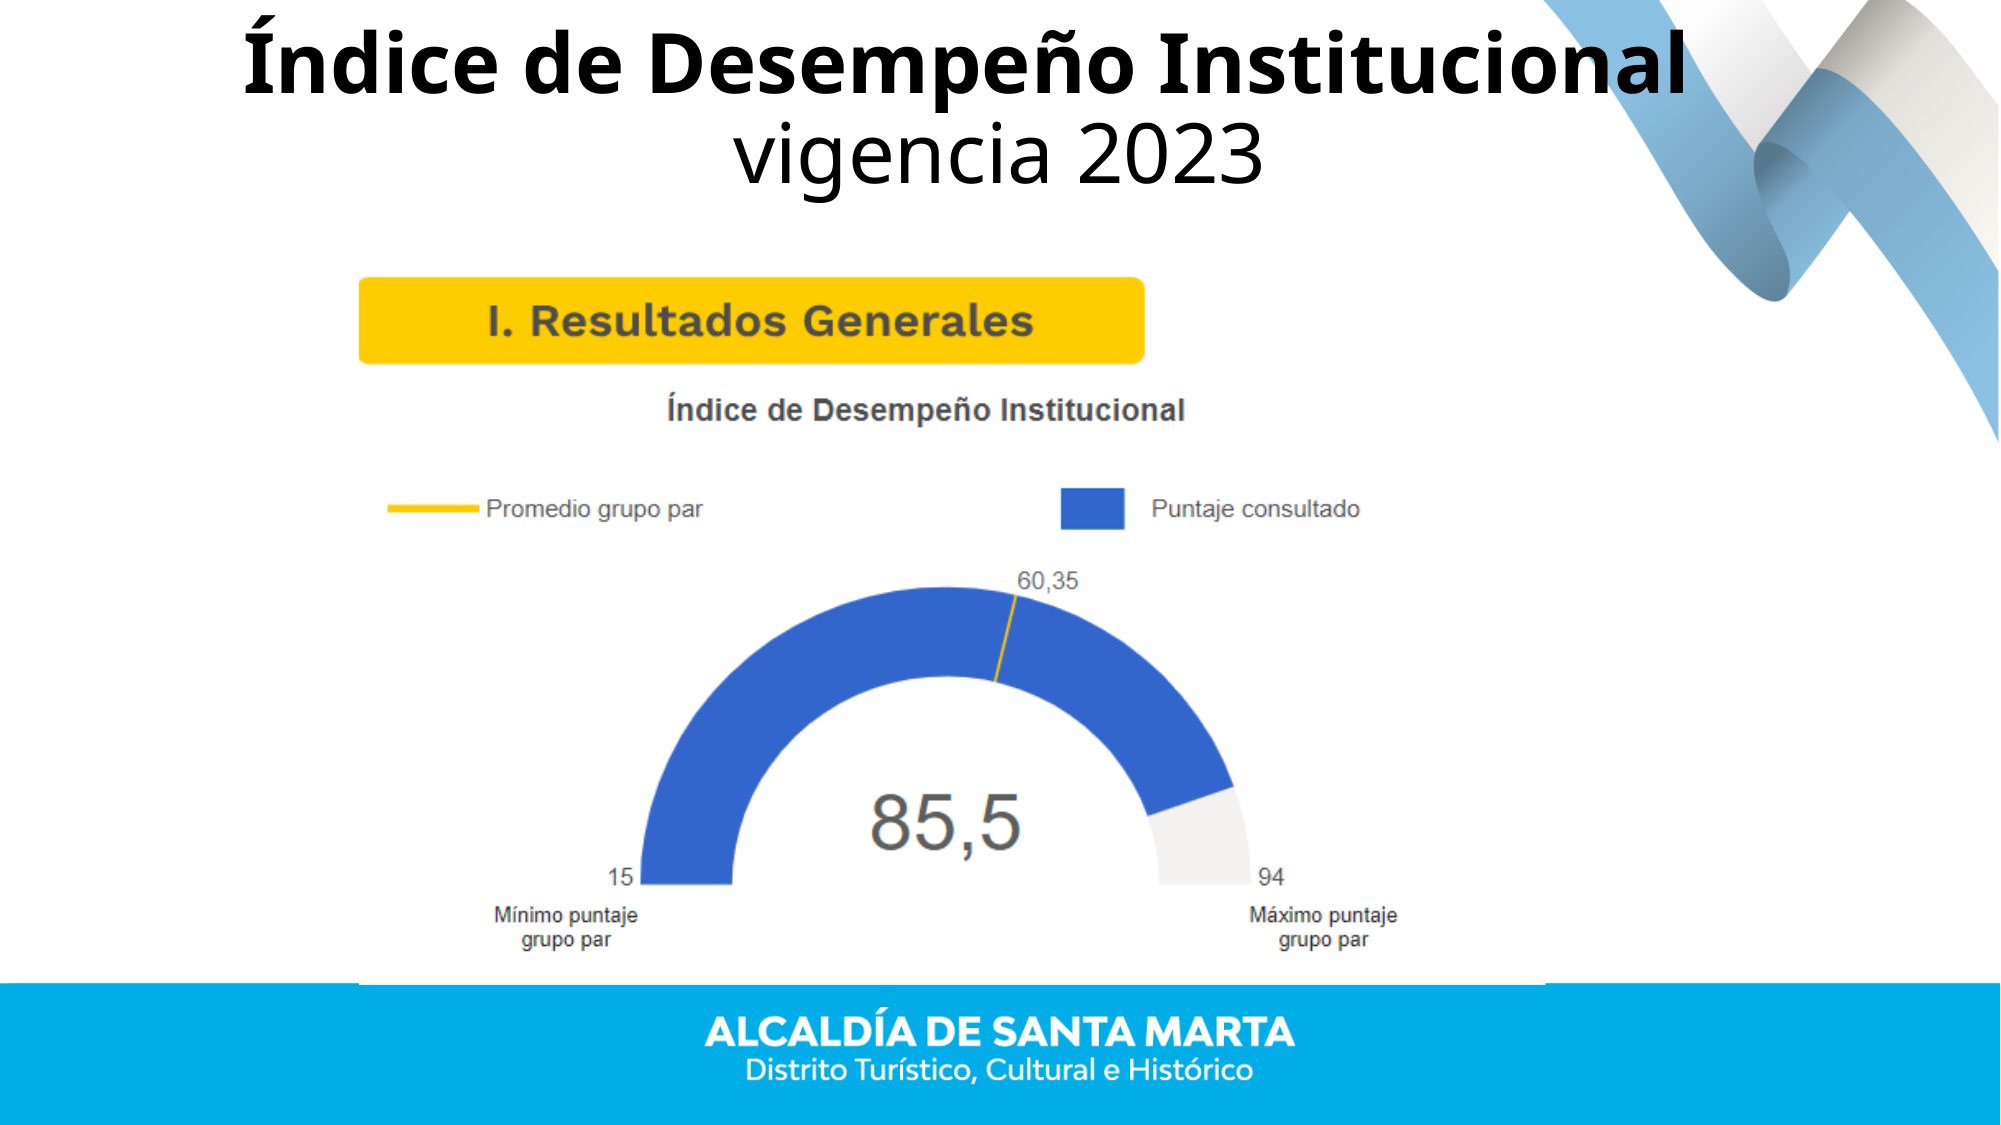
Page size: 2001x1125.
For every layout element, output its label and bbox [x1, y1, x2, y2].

picture [1160, 1064, 1171, 1080]
picture [1018, 1017, 1047, 1046]
picture [920, 1060, 930, 1080]
picture [1105, 1064, 1119, 1080]
picture [1243, 1017, 1267, 1046]
picture [1064, 1065, 1072, 1080]
picture [739, 1017, 758, 1046]
picture [759, 1016, 787, 1046]
picture [747, 1059, 765, 1080]
picture [939, 1064, 951, 1080]
picture [993, 1016, 1016, 1046]
picture [1185, 1058, 1201, 1080]
picture [889, 1065, 897, 1080]
picture [831, 1064, 846, 1080]
picture [1184, 1017, 1213, 1046]
picture [1146, 1017, 1181, 1046]
picture [955, 1064, 970, 1080]
picture [1009, 1065, 1023, 1080]
picture [1222, 1064, 1234, 1080]
picture [871, 1065, 885, 1080]
picture [844, 1017, 871, 1046]
picture [802, 1065, 810, 1080]
picture [987, 1059, 1005, 1080]
picture [1046, 1065, 1060, 1080]
picture [959, 1017, 980, 1046]
picture [855, 1059, 871, 1080]
picture [907, 1064, 918, 1080]
picture [1174, 1060, 1184, 1080]
picture [1265, 1017, 1295, 1046]
picture [928, 1017, 955, 1046]
picture [1217, 1017, 1242, 1046]
picture [1105, 1017, 1135, 1046]
picture [1083, 1017, 1108, 1046]
picture [1051, 1017, 1079, 1046]
picture [876, 1008, 886, 1014]
picture [876, 1017, 883, 1046]
picture [886, 1017, 916, 1046]
picture [1074, 1064, 1087, 1080]
picture [1237, 1064, 1252, 1080]
picture [0, 0, 2000, 984]
picture [788, 1017, 818, 1046]
picture [821, 1017, 841, 1046]
picture [1033, 1060, 1043, 1080]
picture [819, 1060, 829, 1080]
picture [705, 1017, 735, 1046]
picture [789, 1060, 799, 1080]
picture [1205, 1065, 1218, 1080]
picture [776, 1064, 787, 1080]
picture [1131, 1059, 1148, 1080]
